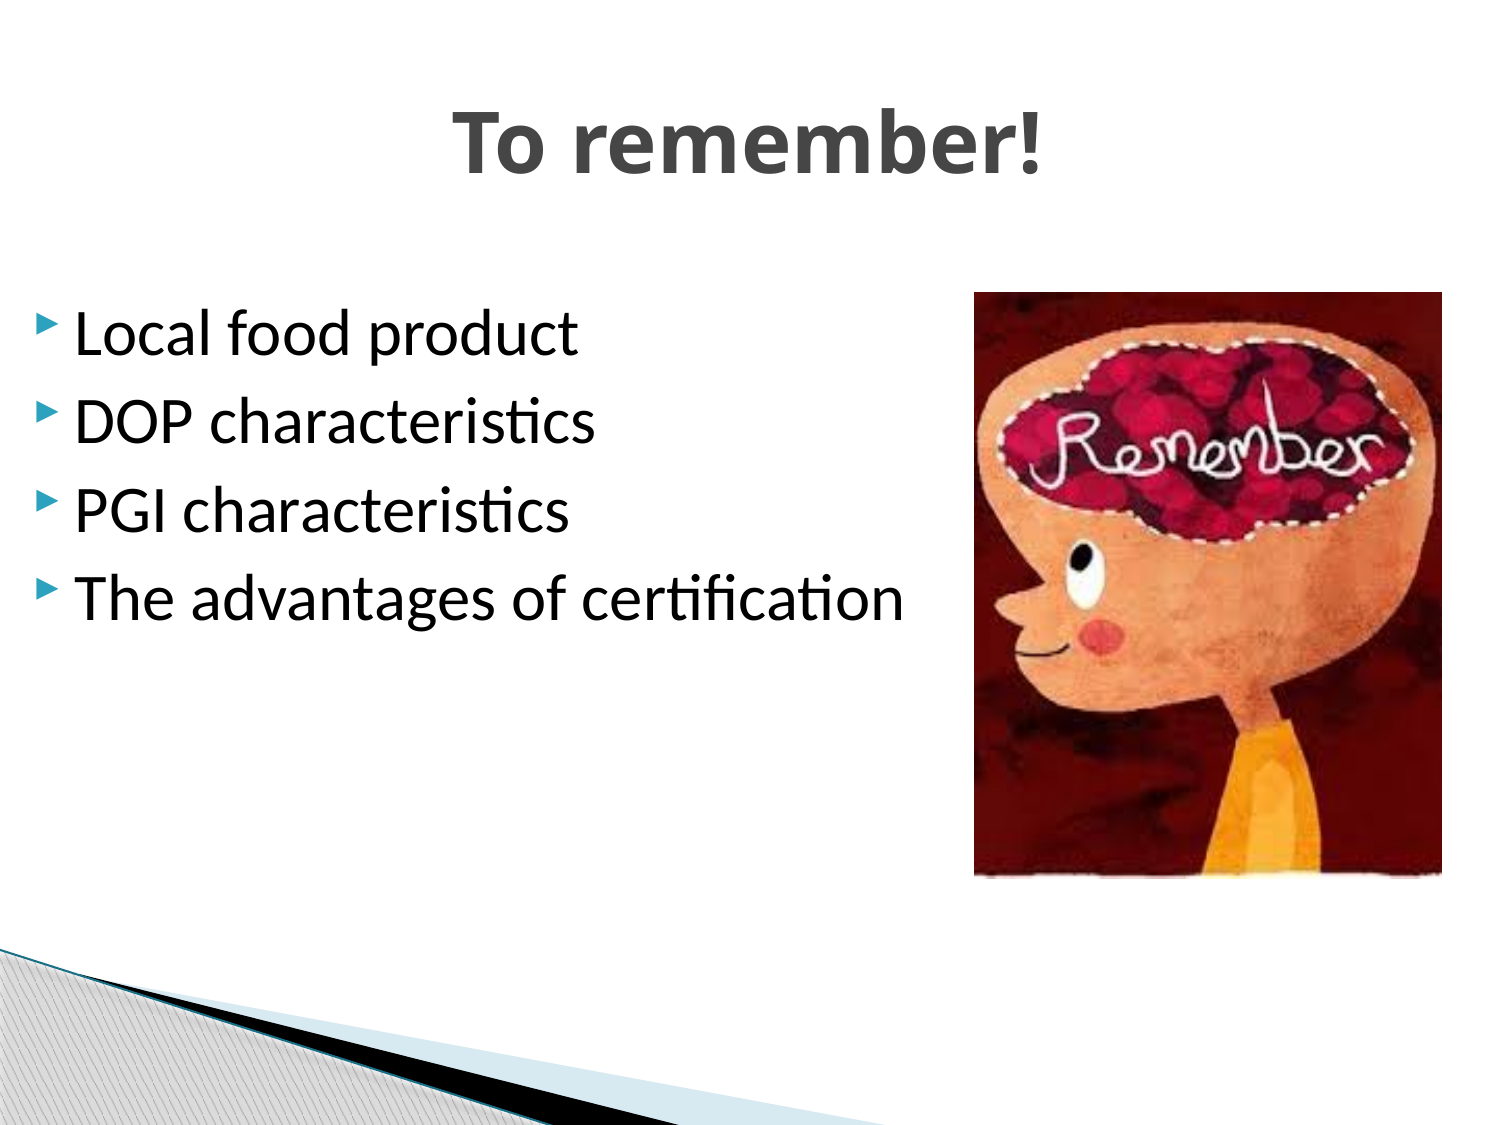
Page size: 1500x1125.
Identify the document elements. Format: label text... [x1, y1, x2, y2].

picture [974, 292, 1442, 880]
title To remember! [70, 46, 1425, 233]
list Local food product DOP characteristics PGI characteristics The advantages of certification [0, 281, 951, 777]
